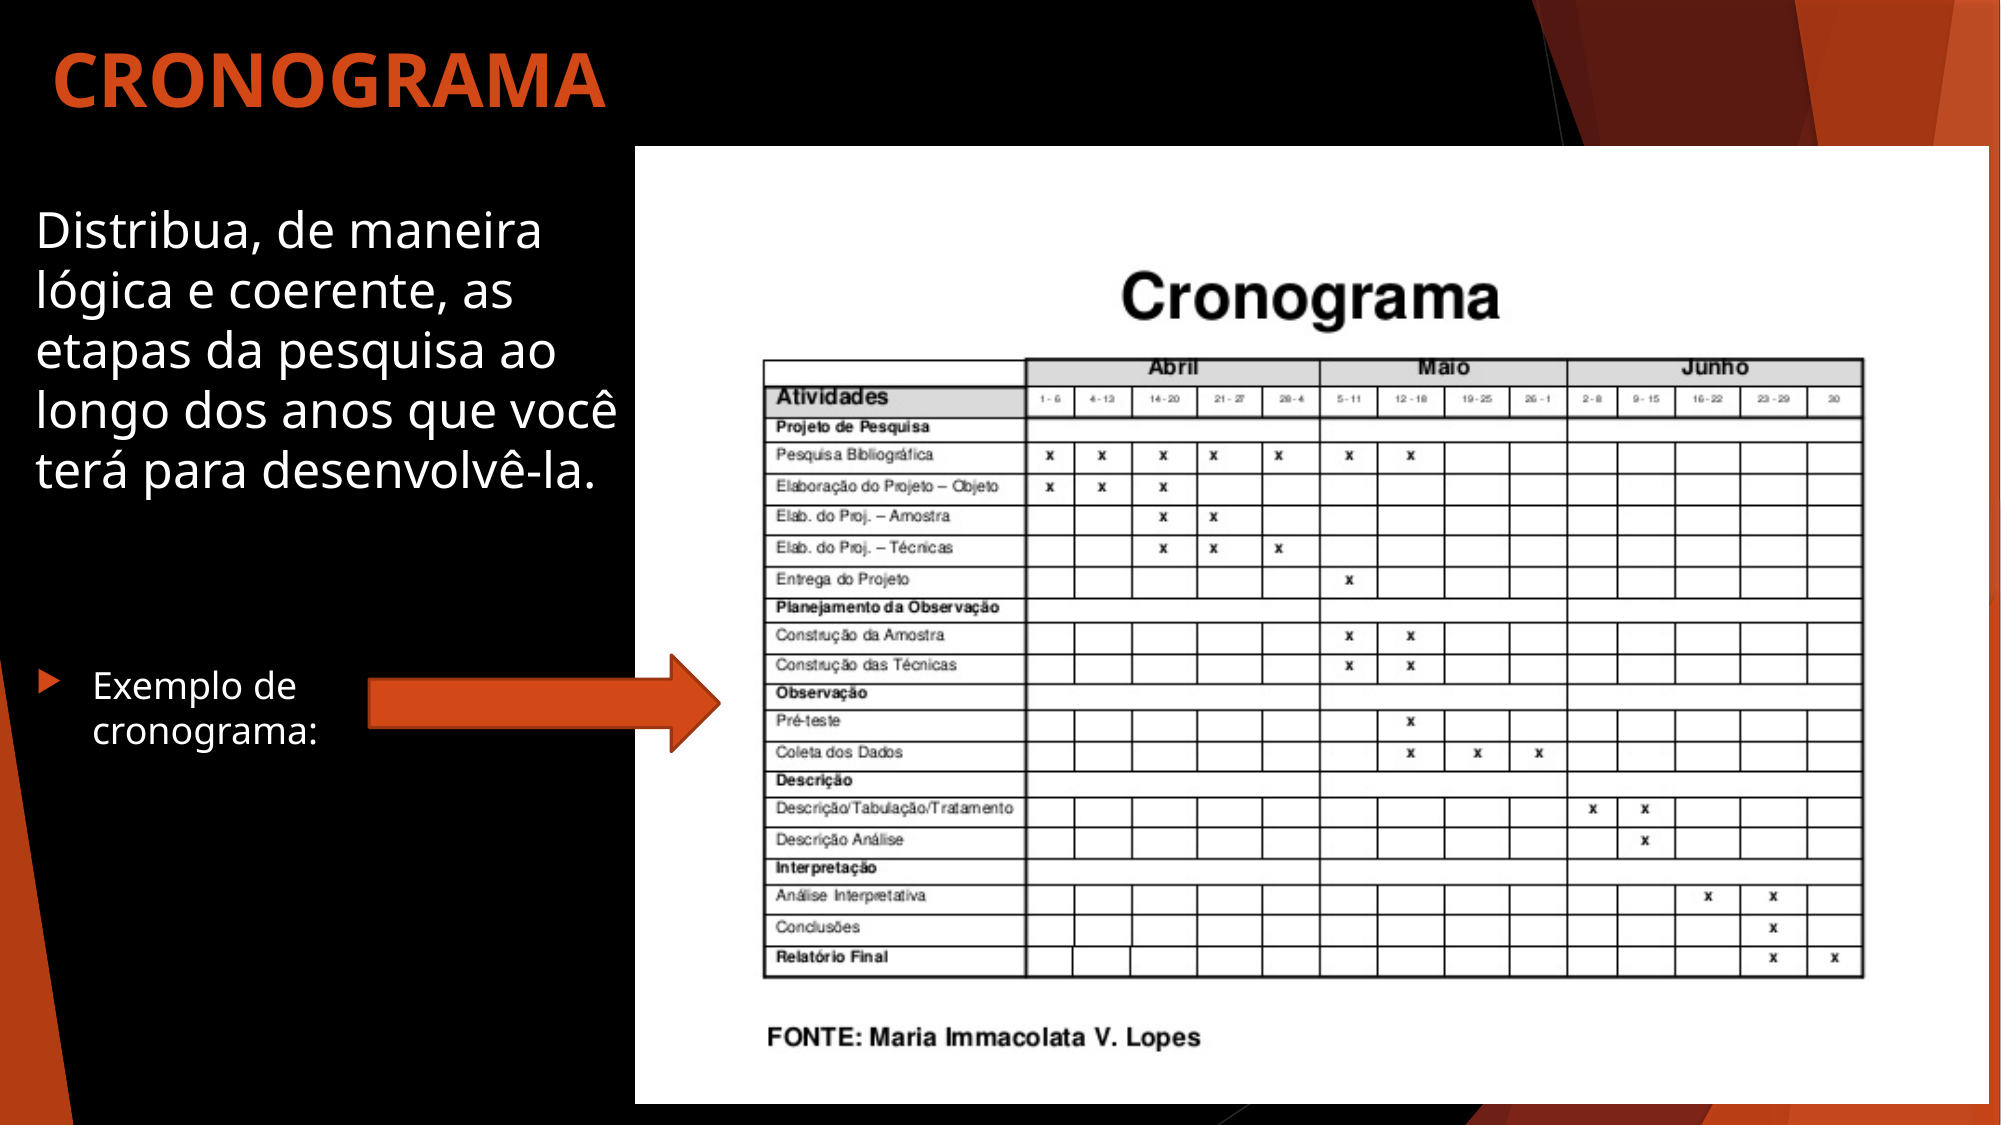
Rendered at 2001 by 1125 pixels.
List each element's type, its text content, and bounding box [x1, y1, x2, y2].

picture [635, 146, 1989, 1105]
title CRONOGRAMA [36, 24, 1447, 136]
text_box [367, 677, 630, 730]
list Exemplo de cronograma: [20, 655, 491, 764]
text_box Distribua, de maneira lógica e coerente, as etapas da pesquisa ao longo dos anos que você terá para desenvolvê-la. [20, 191, 630, 506]
